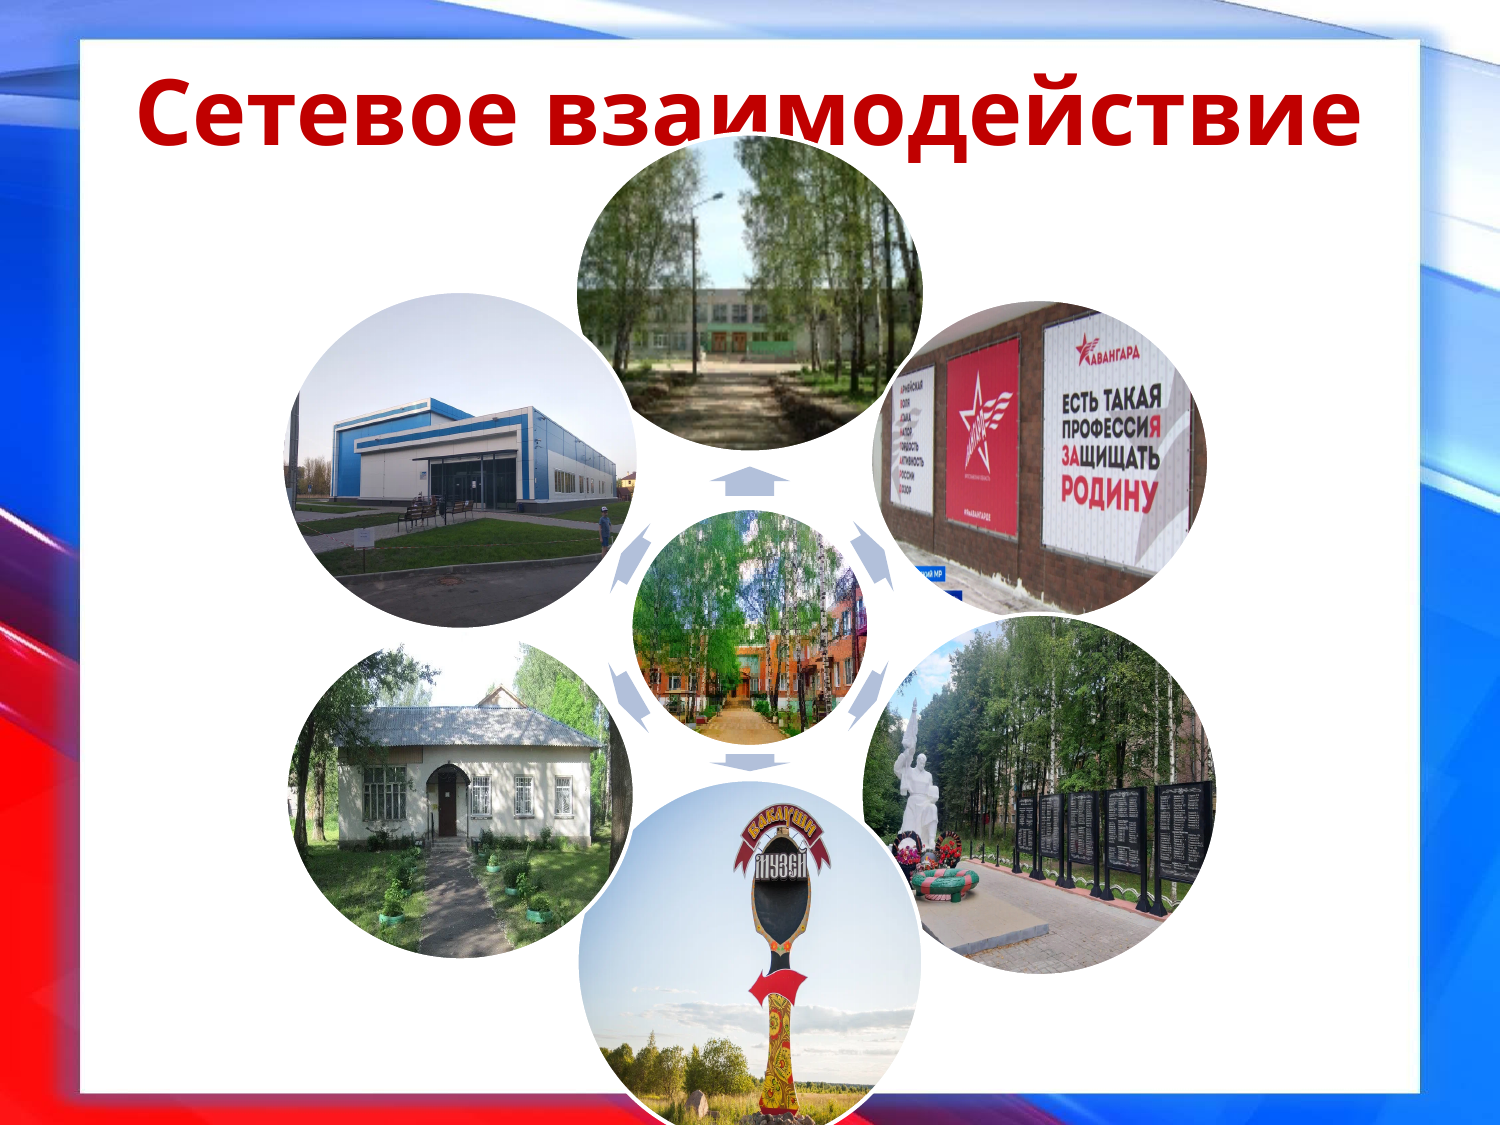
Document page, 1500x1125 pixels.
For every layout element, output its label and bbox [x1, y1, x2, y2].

list [74, 184, 1426, 1095]
picture [0, 0, 1500, 1125]
